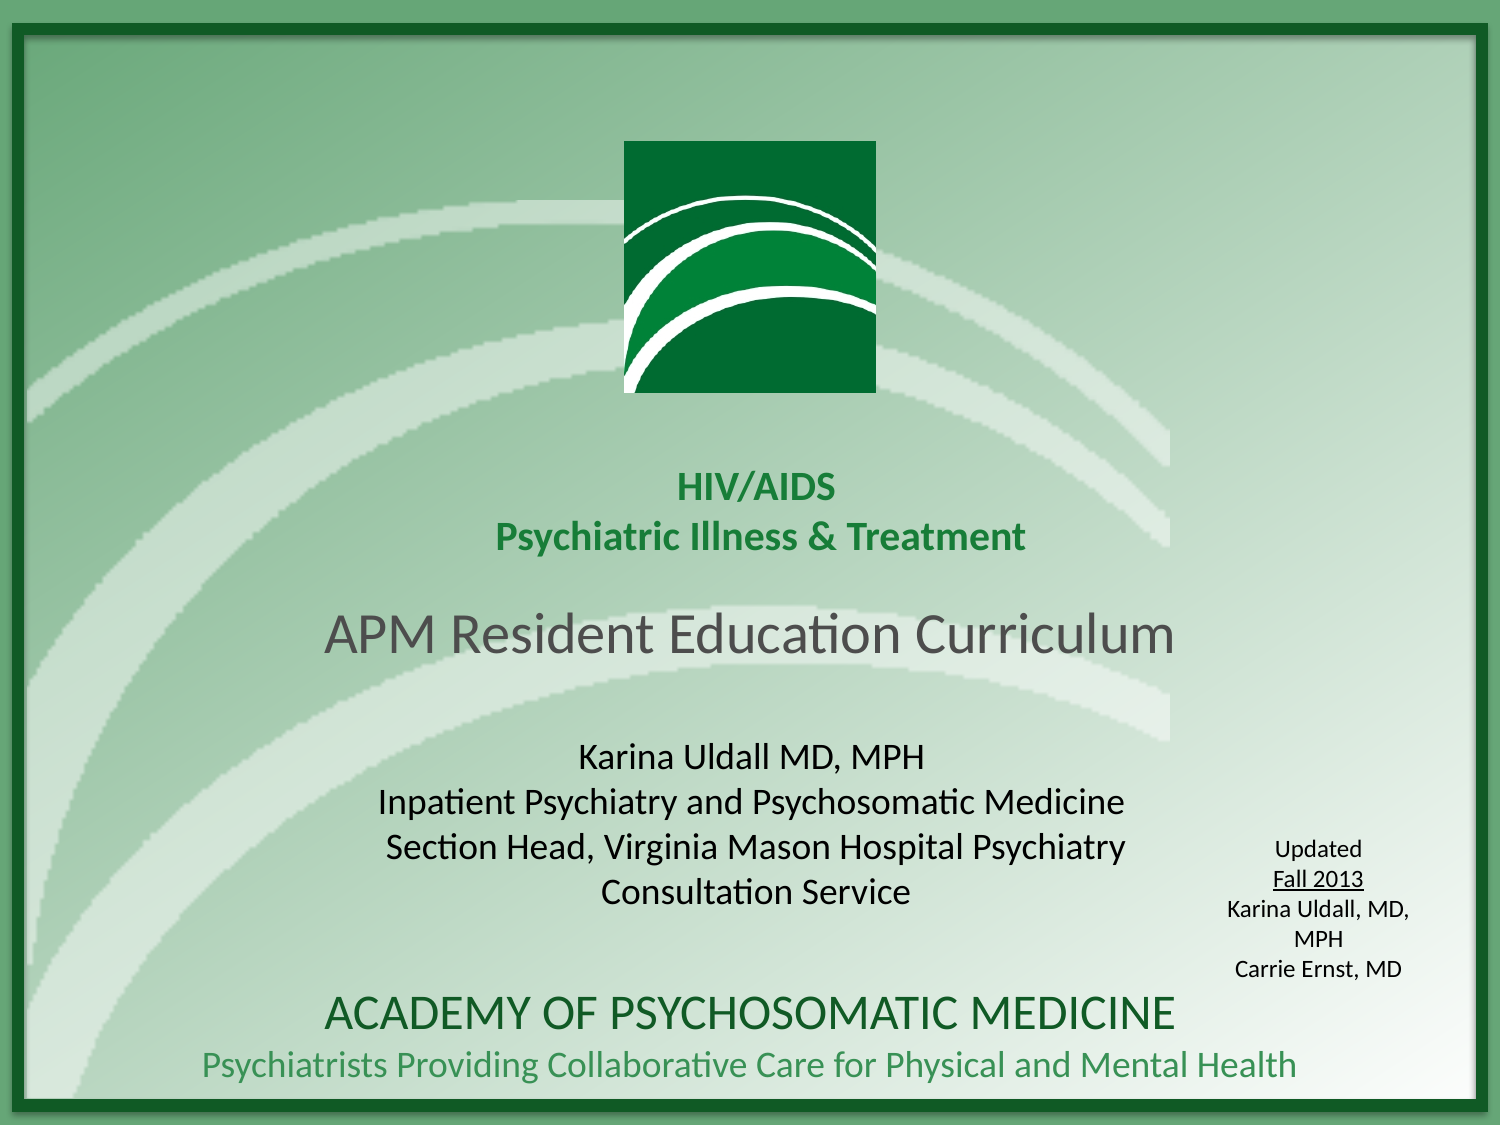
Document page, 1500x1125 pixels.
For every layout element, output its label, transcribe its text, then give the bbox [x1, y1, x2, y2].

title HIV/AIDS Psychiatric Illness & Treatment [212, 450, 1301, 618]
picture [624, 141, 876, 393]
subtitle APM Resident Education Curriculum [212, 587, 1289, 702]
text_box Updated Fall 2013 Karina Uldall, MD, MPH Carrie Ernst, MD [1199, 825, 1438, 990]
text_box Karina Uldall MD, MPH Inpatient Psychiatry and Psychosomatic Medicine Section Head, Virginia Mason Hospital Psychiatry Consultation Service [299, 724, 1213, 920]
